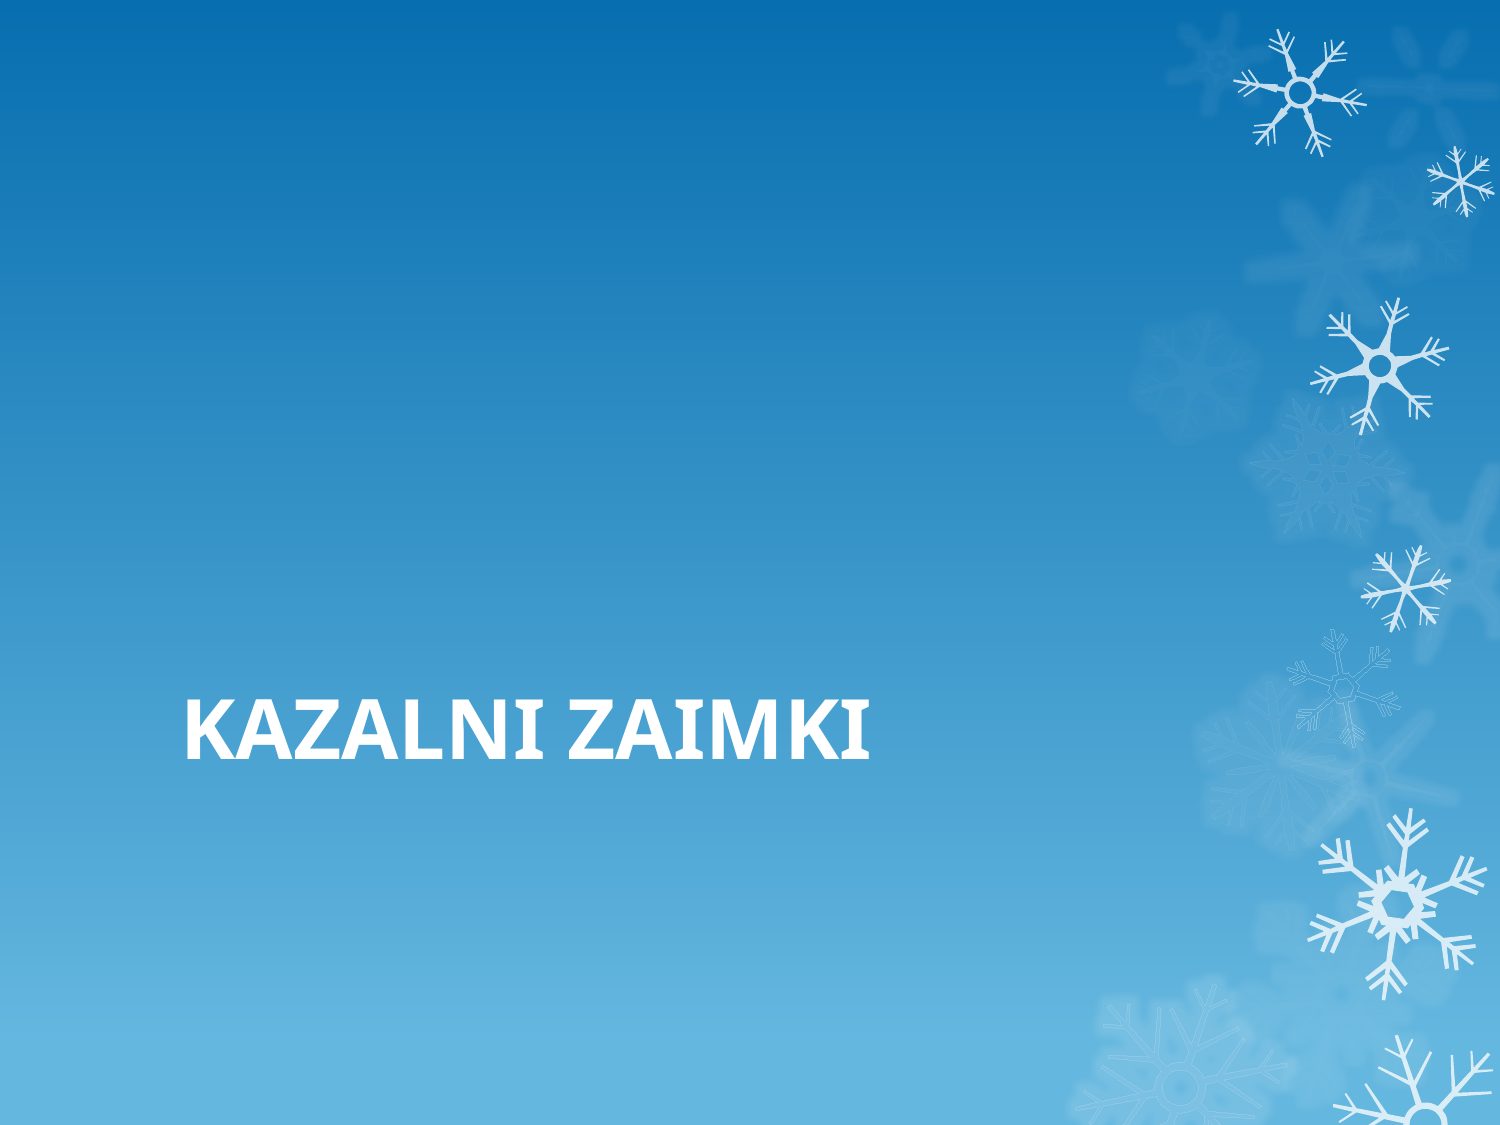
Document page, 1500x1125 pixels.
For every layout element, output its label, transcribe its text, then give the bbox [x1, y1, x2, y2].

title KAZALNI ZAIMKI [165, 542, 1334, 784]
